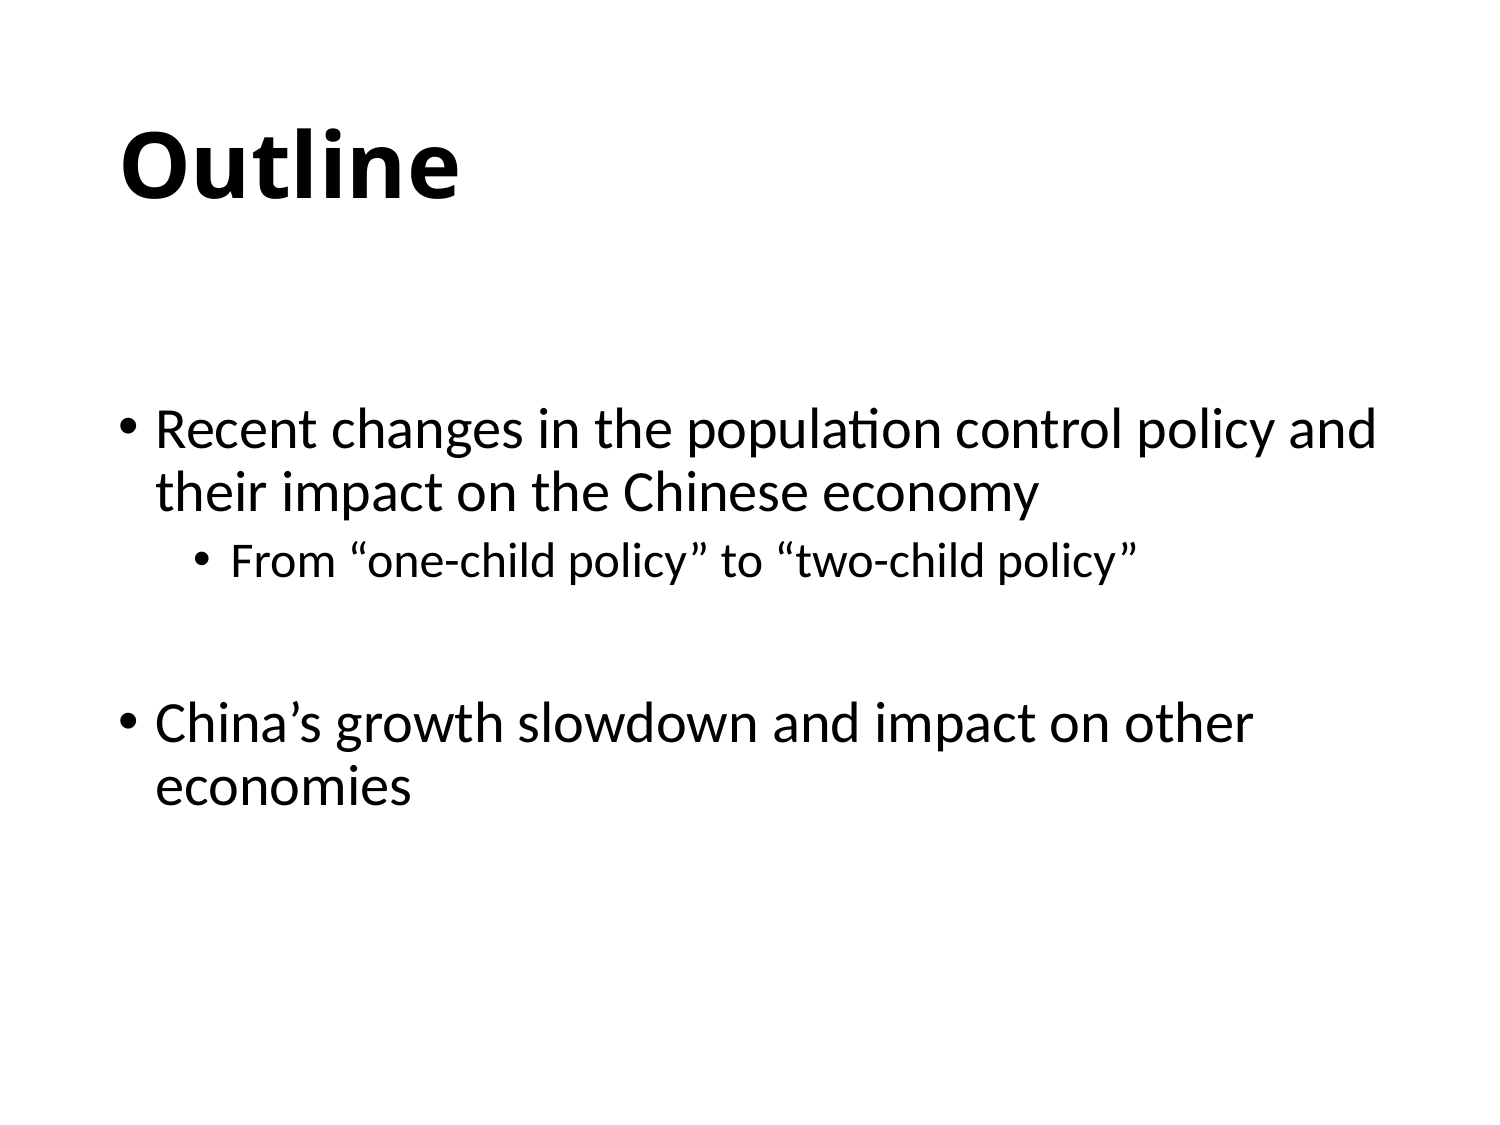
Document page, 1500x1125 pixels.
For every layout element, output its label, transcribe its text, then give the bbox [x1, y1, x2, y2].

list Recent changes in the population control policy and their impact on the Chinese economy From “one-child policy” to “two-child policy” China’s growth slowdown and impact on other economies [103, 299, 1397, 1014]
title Outline [103, 59, 1397, 278]
